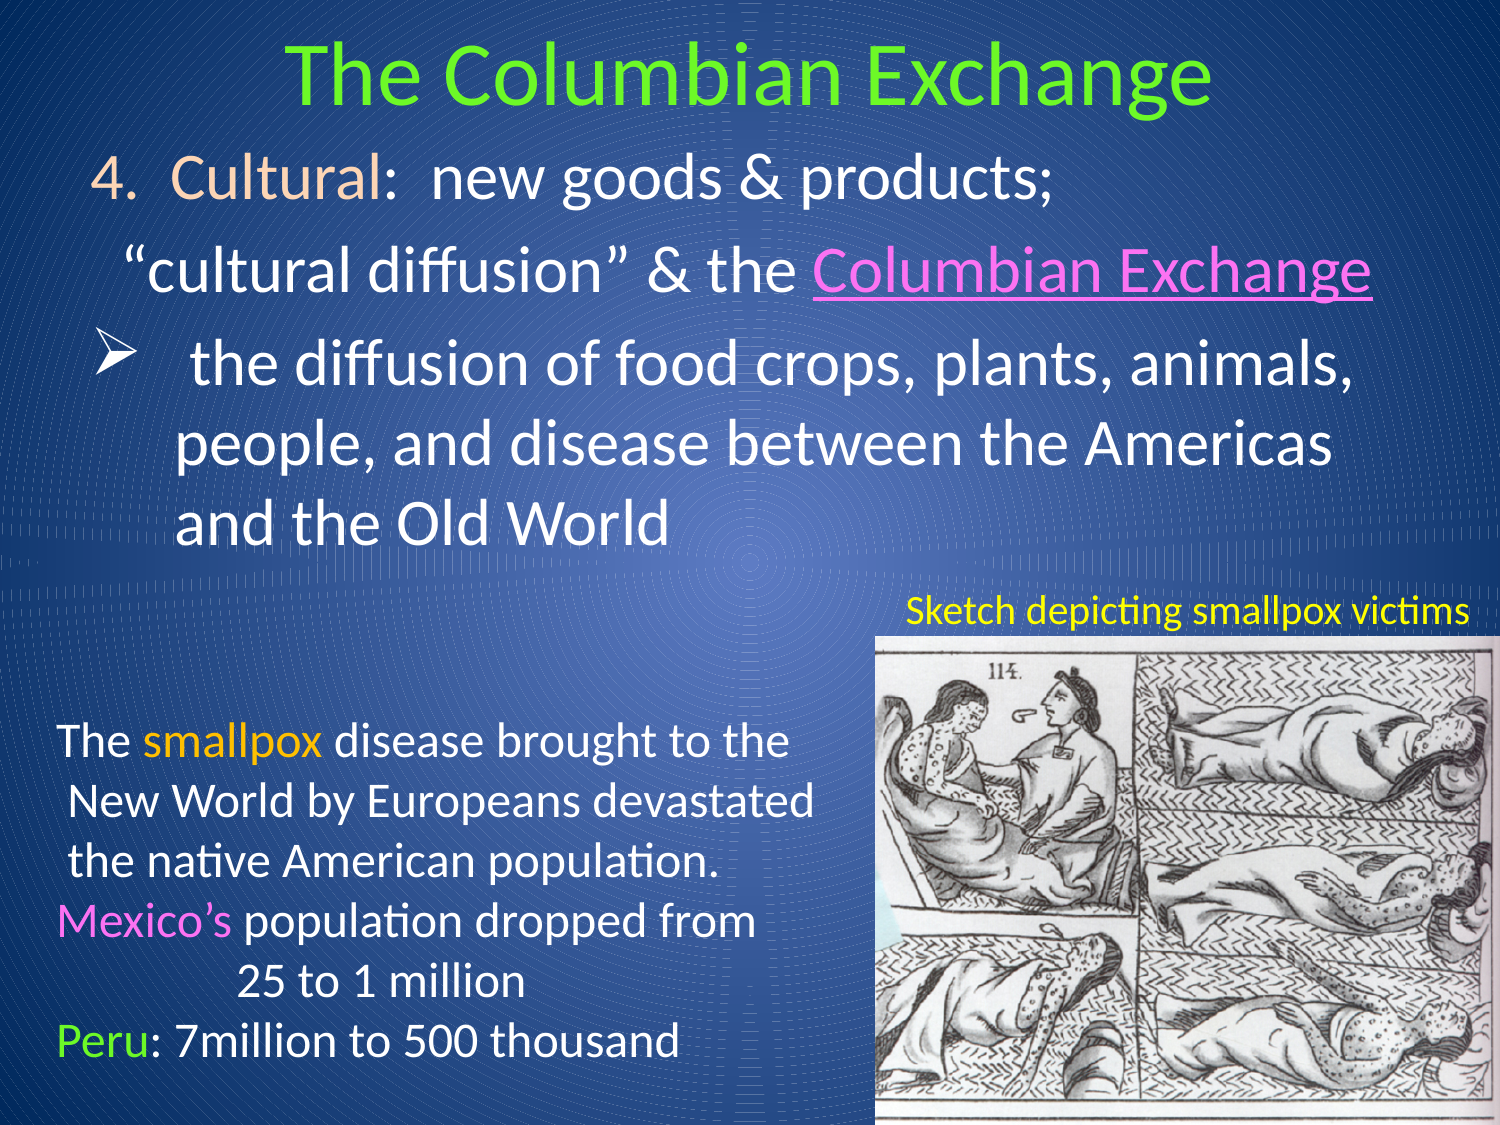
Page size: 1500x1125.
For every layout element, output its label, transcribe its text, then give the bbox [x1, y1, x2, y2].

title The Columbian Exchange [75, 0, 1425, 125]
picture [874, 636, 1500, 1125]
list 4. Cultural: new goods & products; “cultural diffusion” & the Columbian Exchange the diffusion of food crops, plants, animals, people, and disease between the Americas and the Old World [75, 125, 1425, 1100]
text_box Sketch depicting smallpox victims [890, 575, 1486, 635]
text_box The smallpox disease brought to the New World by Europeans devastated the native American population. Mexico’s population dropped from 25 to 1 million Peru: 7million to 500 thousand [41, 699, 831, 1075]
